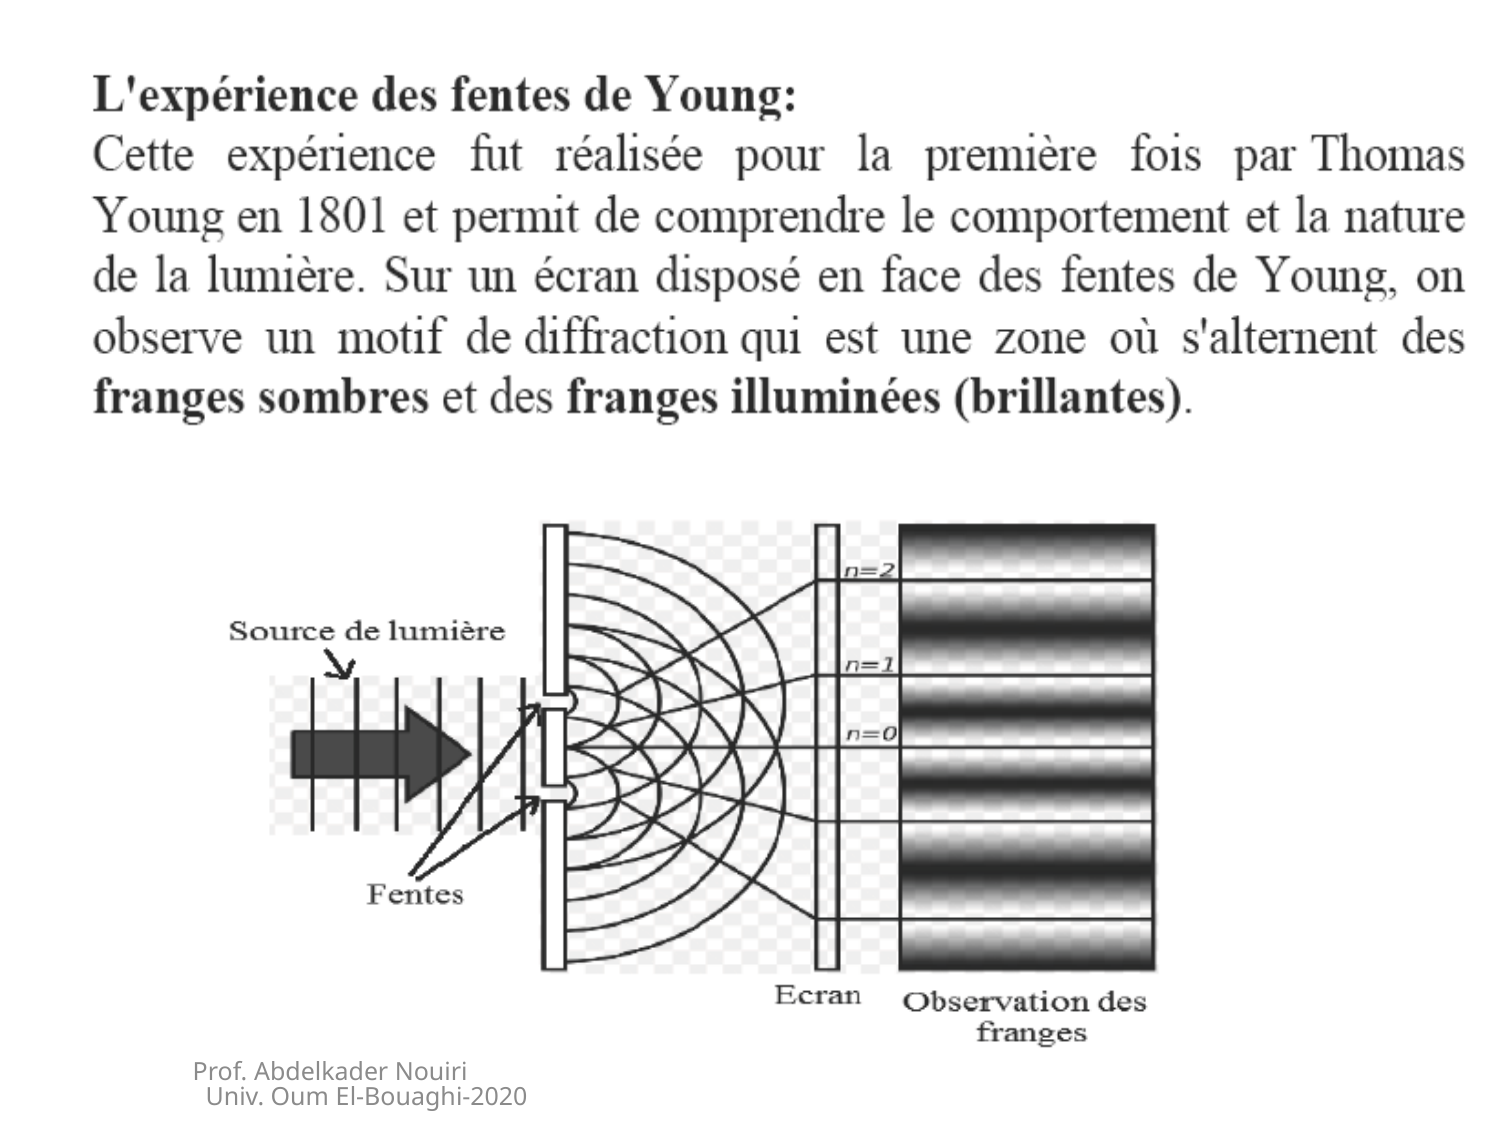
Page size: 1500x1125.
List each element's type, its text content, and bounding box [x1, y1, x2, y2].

footer Prof. Abdelkader Nouiri Univ. Oum El-Bouaghi-2020 [512, 1062, 988, 1103]
picture [69, 46, 1500, 1053]
